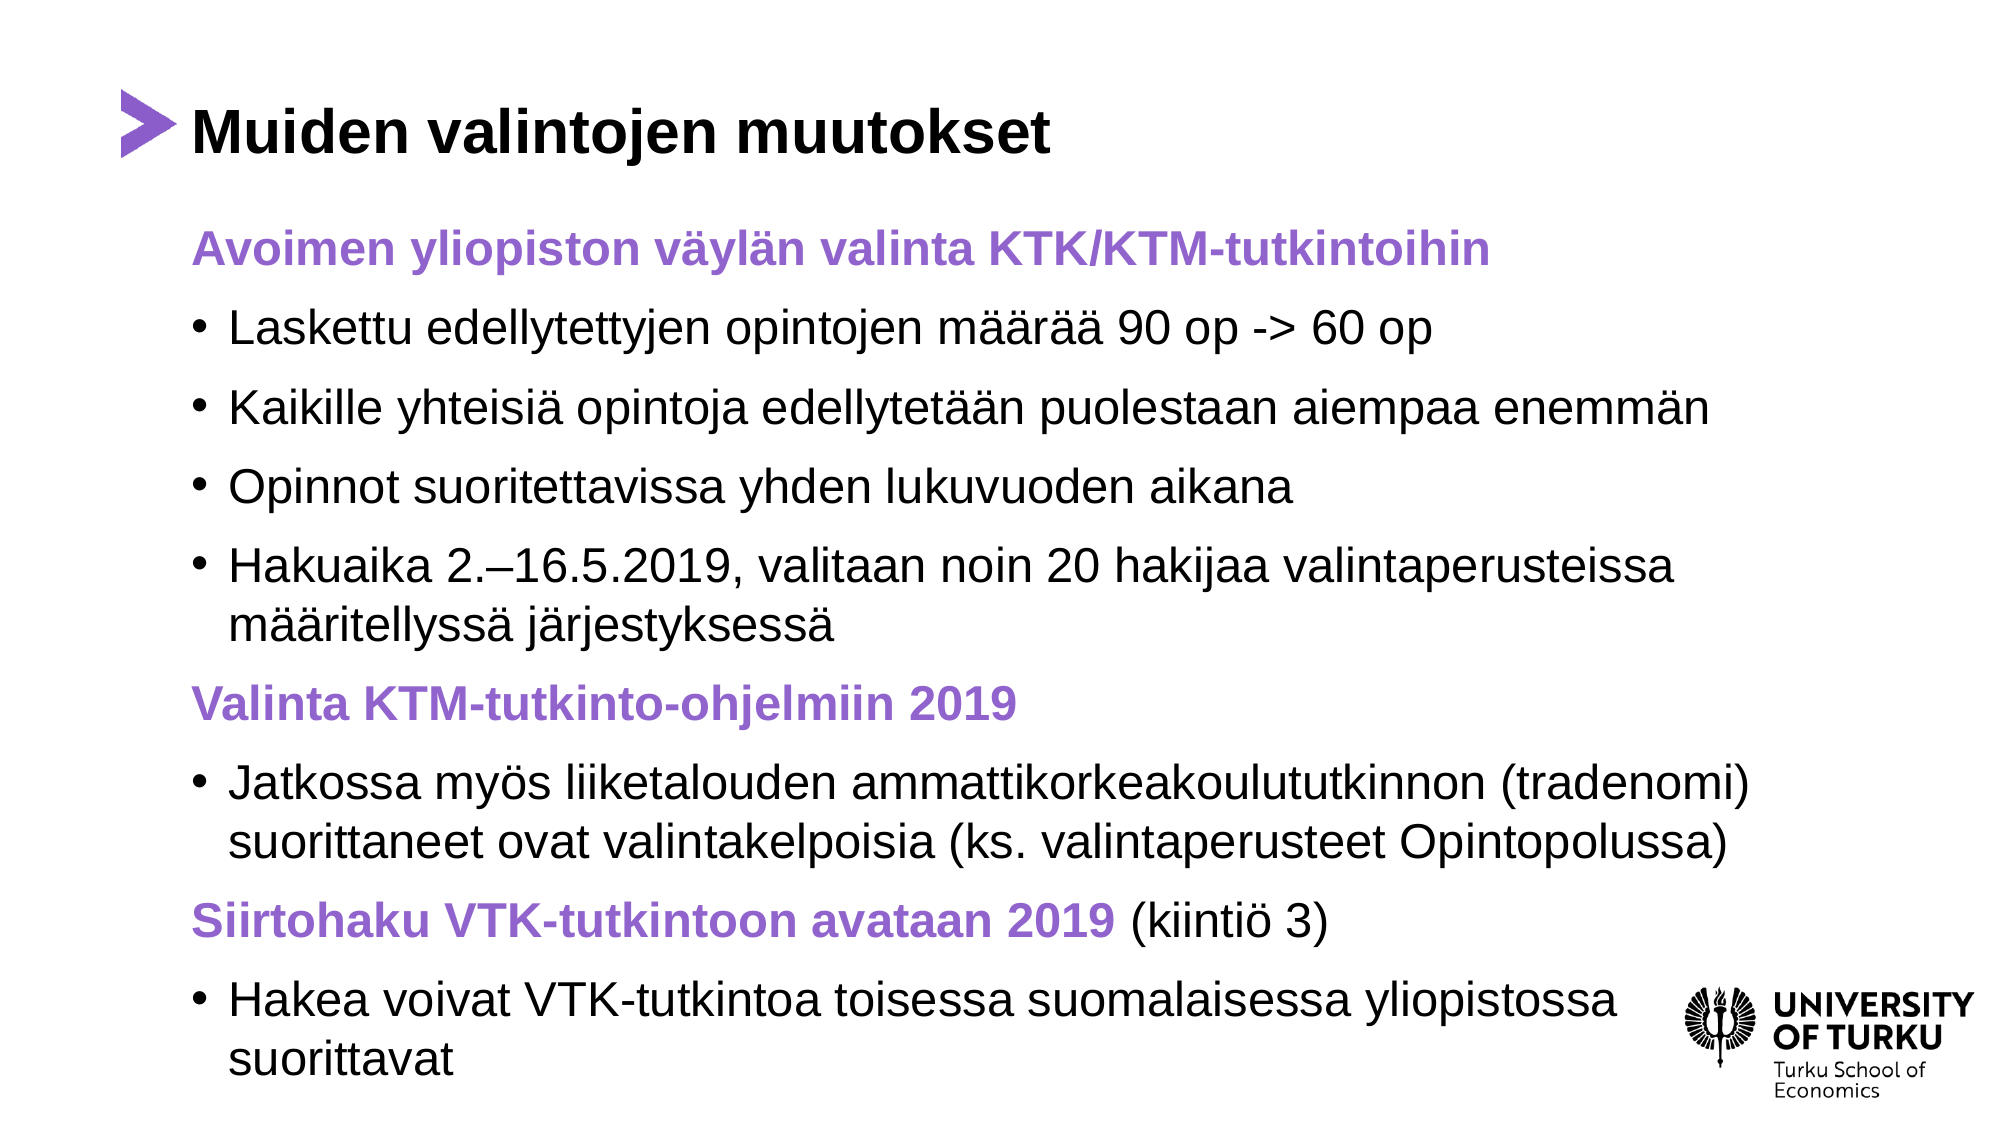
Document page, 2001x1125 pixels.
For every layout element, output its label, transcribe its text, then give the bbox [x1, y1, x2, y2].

list Avoimen yliopiston väylän valinta KTK/KTM-tutkintoihin Laskettu edellytettyjen opintojen määrää 90 op -> 60 op Kaikille yhteisiä opintoja edellytetään puolestaan aiempaa enemmän Opinnot suoritettavissa yhden lukuvuoden aikana Hakuaika 2.–16.5.2019, valitaan noin 20 hakijaa valintaperusteissa määritellyssä järjestyksessä Valinta KTM-tutkinto-ohjelmiin 2019 Jatkossa myös liiketalouden ammattikorkeakoulututkinnon (tradenomi) suorittaneet ovat valintakelpoisia (ks. valintaperusteet Opintopolussa) Siirtohaku VTK-tutkintoon avataan 2019 (kiintiö 3) Hakea voivat VTK-tutkintoa toisessa suomalaisessa yliopistossa suorittavat [176, 209, 1842, 1100]
picture [1659, 966, 2000, 1125]
title Muiden valintojen muutokset [176, 71, 1842, 175]
picture [121, 89, 177, 158]
